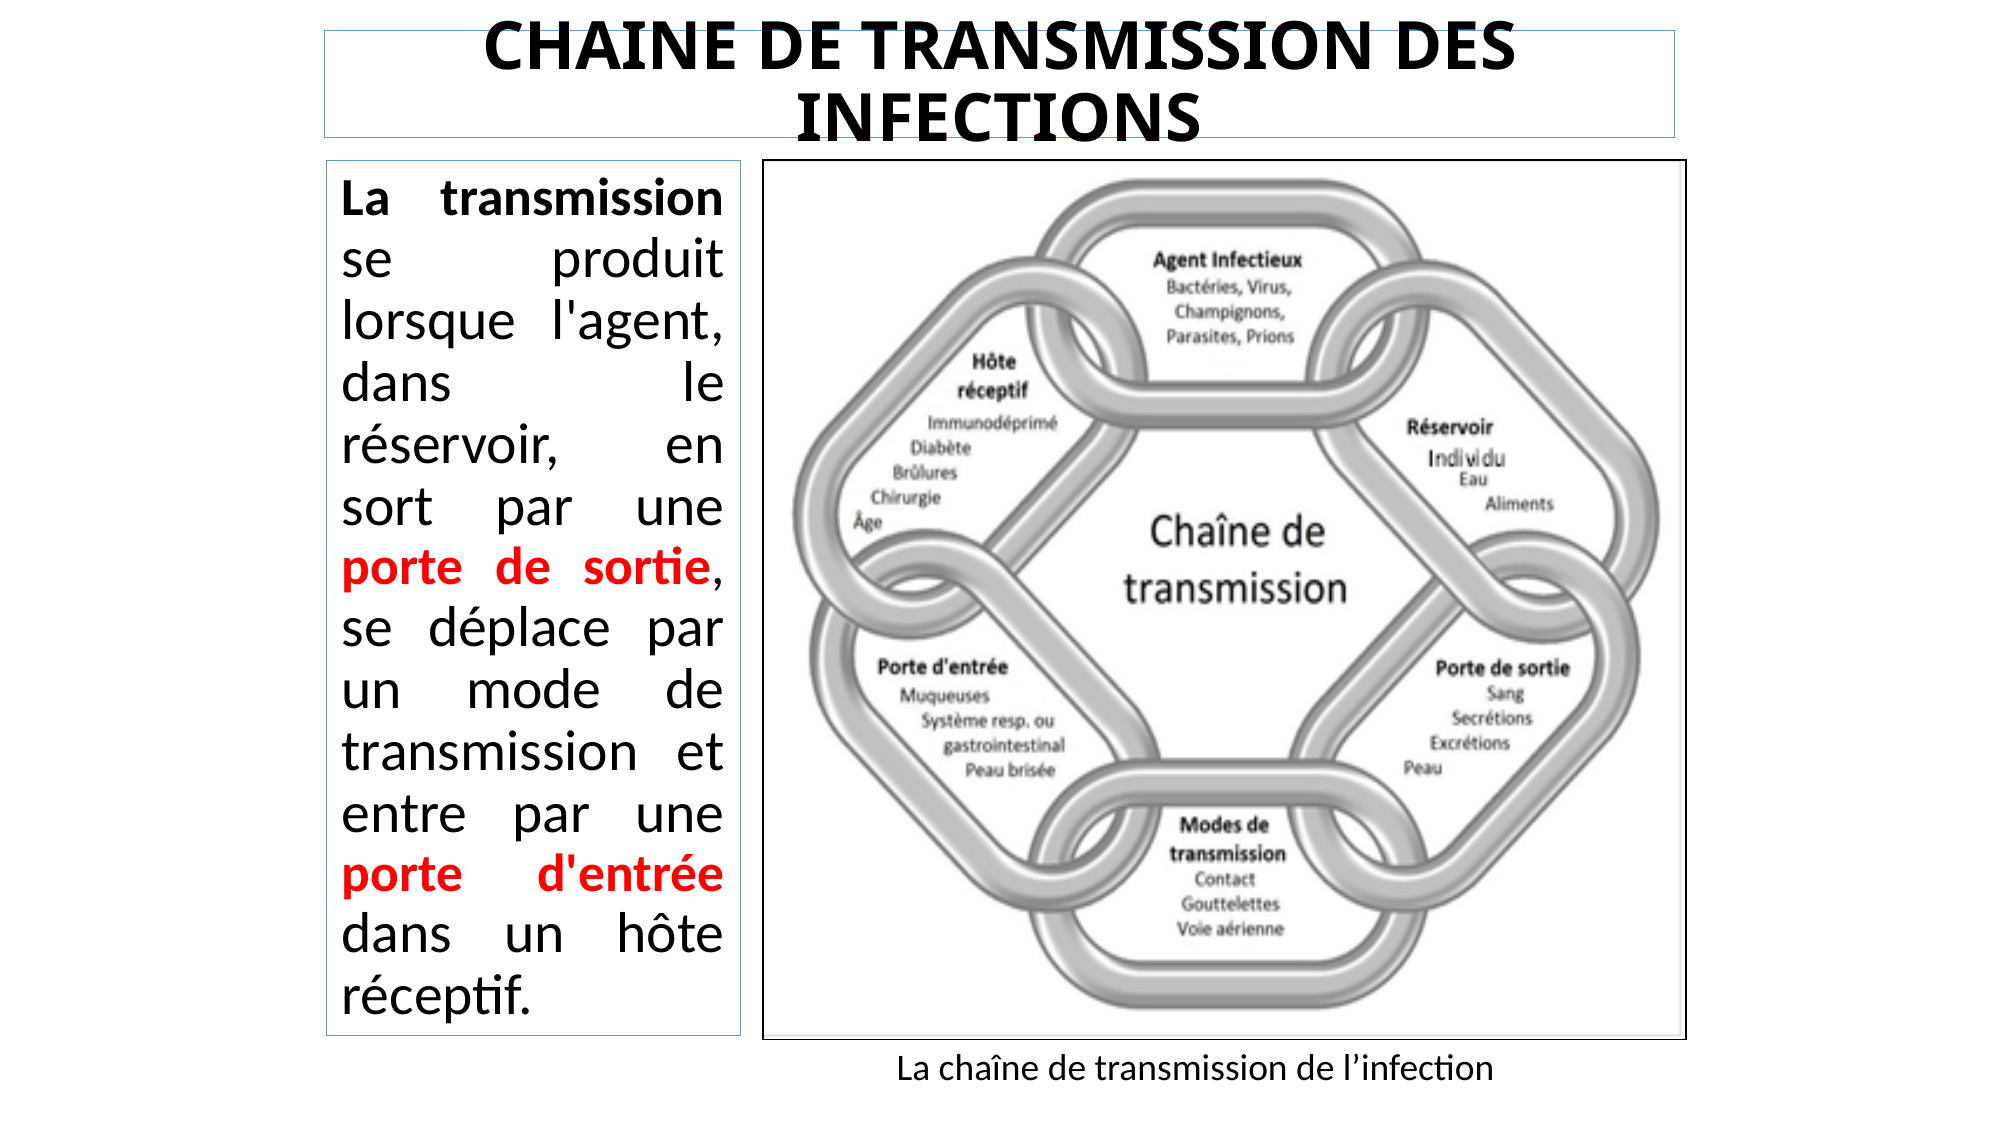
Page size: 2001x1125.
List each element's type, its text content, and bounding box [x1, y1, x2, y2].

title CHAINE DE TRANSMISSION DES INFECTIONS [324, 30, 1675, 138]
text_box La chaîne de transmission de l’infection [881, 1039, 1625, 1096]
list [763, 160, 1686, 1039]
list La transmission se produit lorsque l'agent, dans le réservoir, en sort par une porte de sortie, se déplace par un mode de transmission et entre par une porte d'entrée dans un hôte réceptif. [326, 160, 741, 1036]
